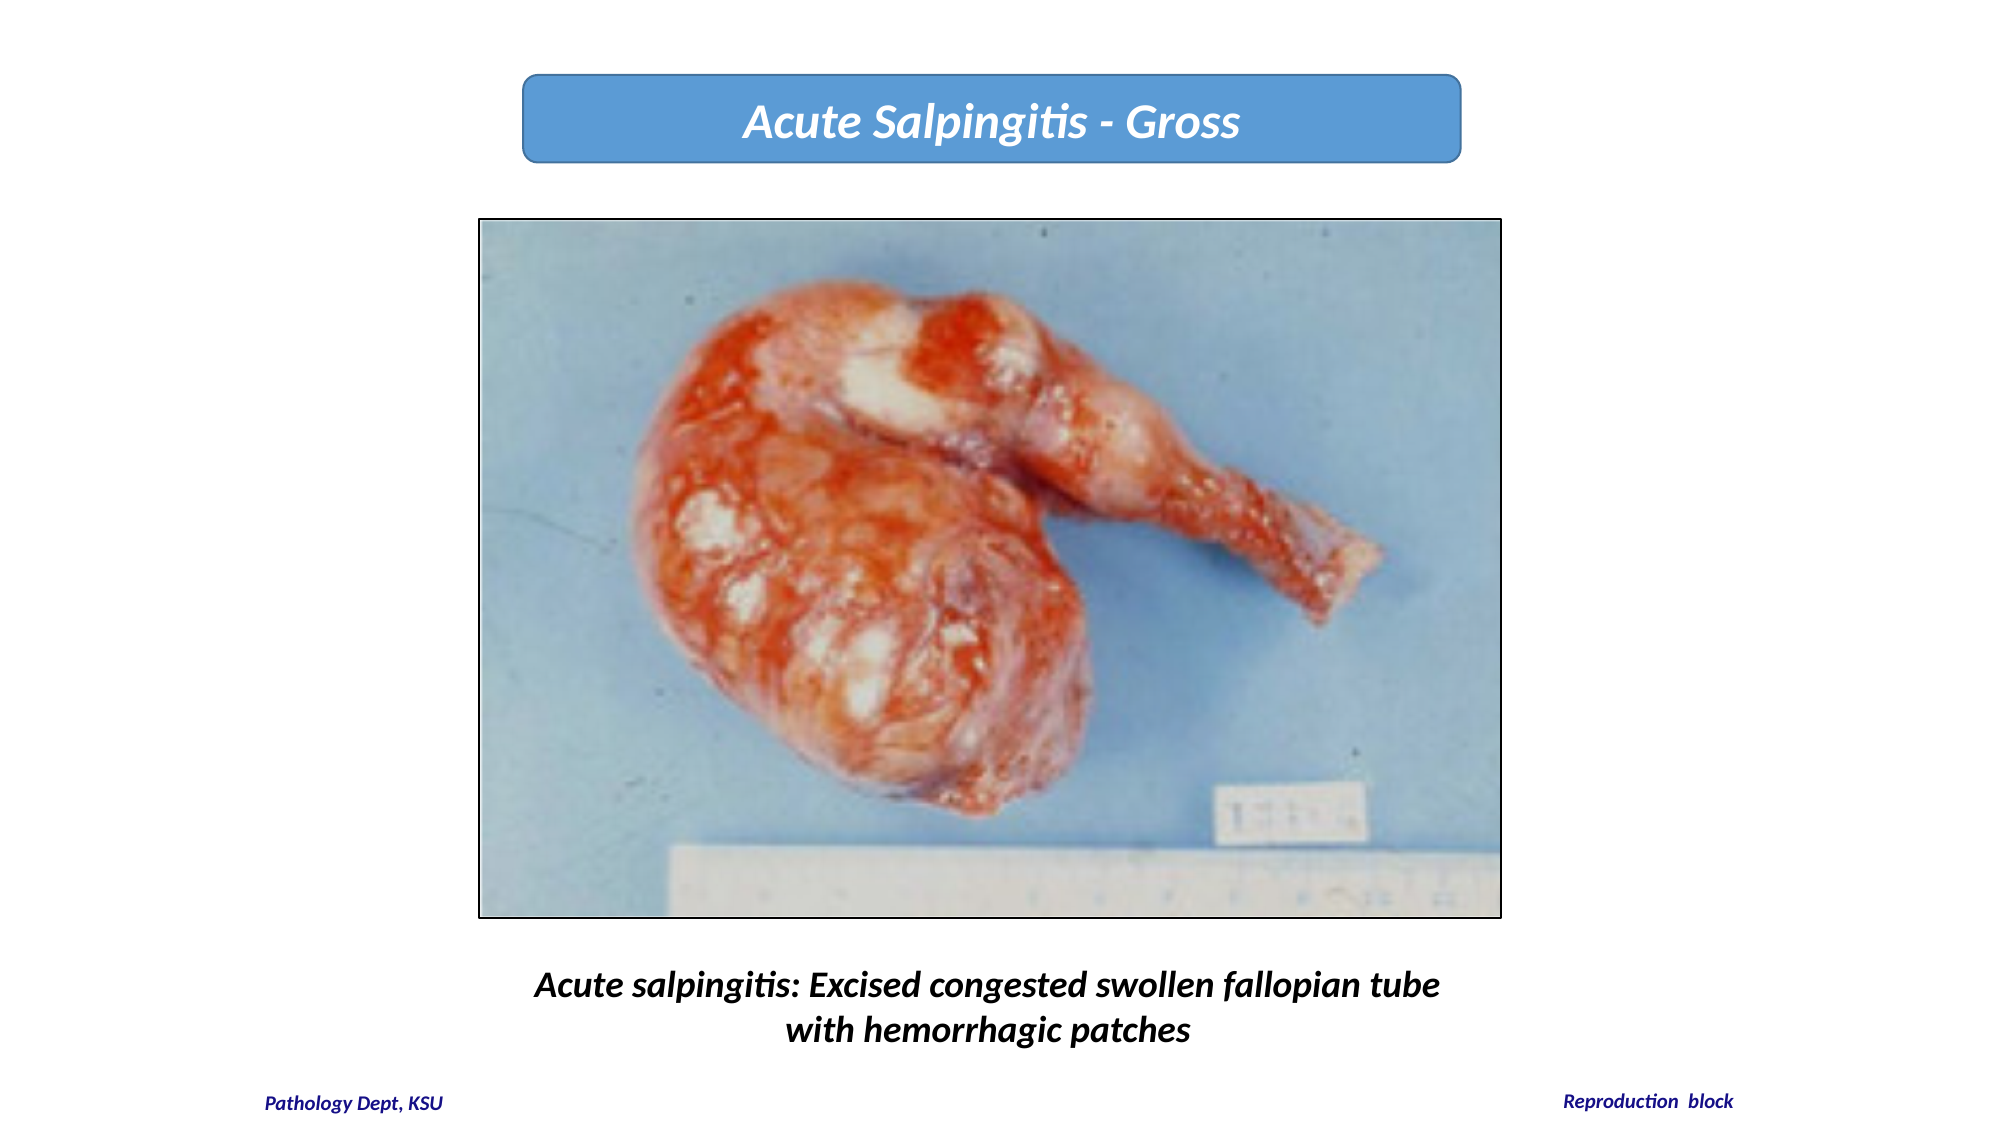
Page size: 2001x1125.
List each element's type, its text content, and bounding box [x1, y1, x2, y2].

text_box Acute Salpingitis - Gross [1339, 73, 1462, 164]
text_box Acute salpingitis: Excised congested swollen fallopian tube with hemorrhagic patches [491, 952, 641, 1057]
text_box Acute salpingitis: Excised congested swollen fallopian tube with hemorrhagic patches [1339, 952, 1485, 1057]
text_box Acute Salpingitis - Gross [522, 73, 641, 164]
text_box Reproduction block [1494, 1080, 1749, 1121]
text_box Pathology Dept, KSU [249, 1082, 492, 1122]
picture [483, 58, 1500, 1079]
